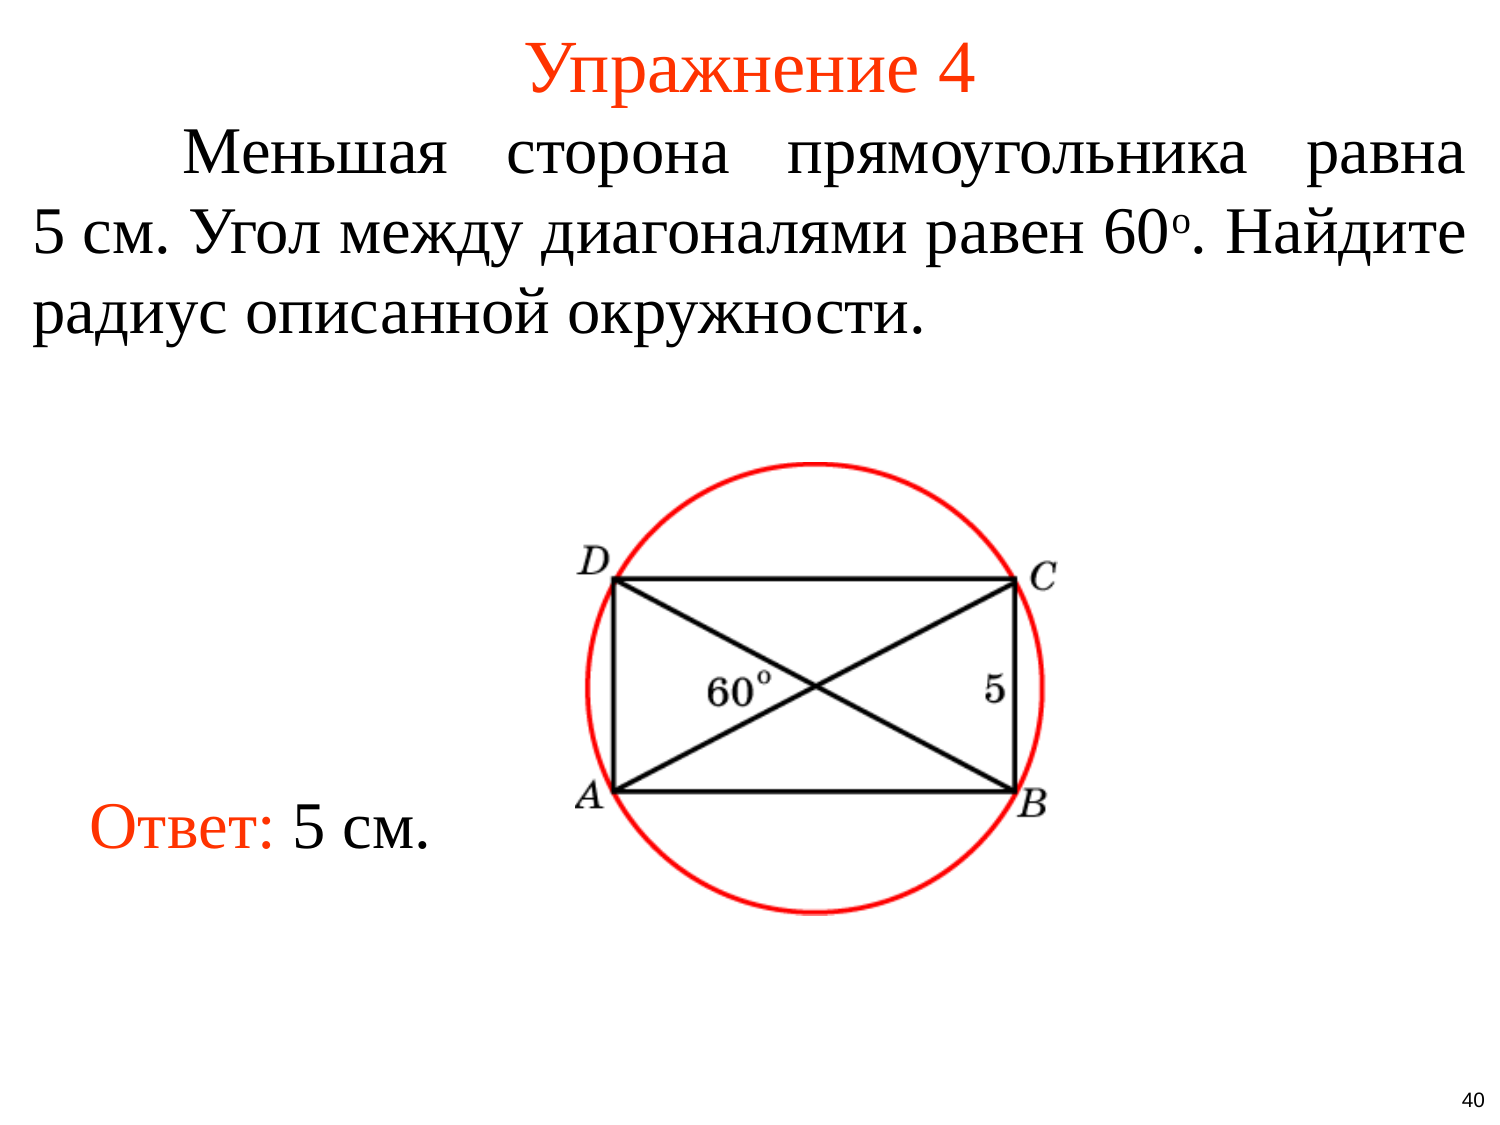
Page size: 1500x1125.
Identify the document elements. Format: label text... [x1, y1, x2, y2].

text_box 40 [1417, 1079, 1500, 1125]
text_box Меньшая сторона прямоугольника равна 5 см. Угол между диагоналями равен 60о. Найдите радиус описанной окружности. [17, 99, 1483, 355]
title Упражнение 4 [112, 24, 1388, 99]
picture [574, 462, 1058, 916]
text_box Ответ: 5 см. [75, 774, 569, 870]
